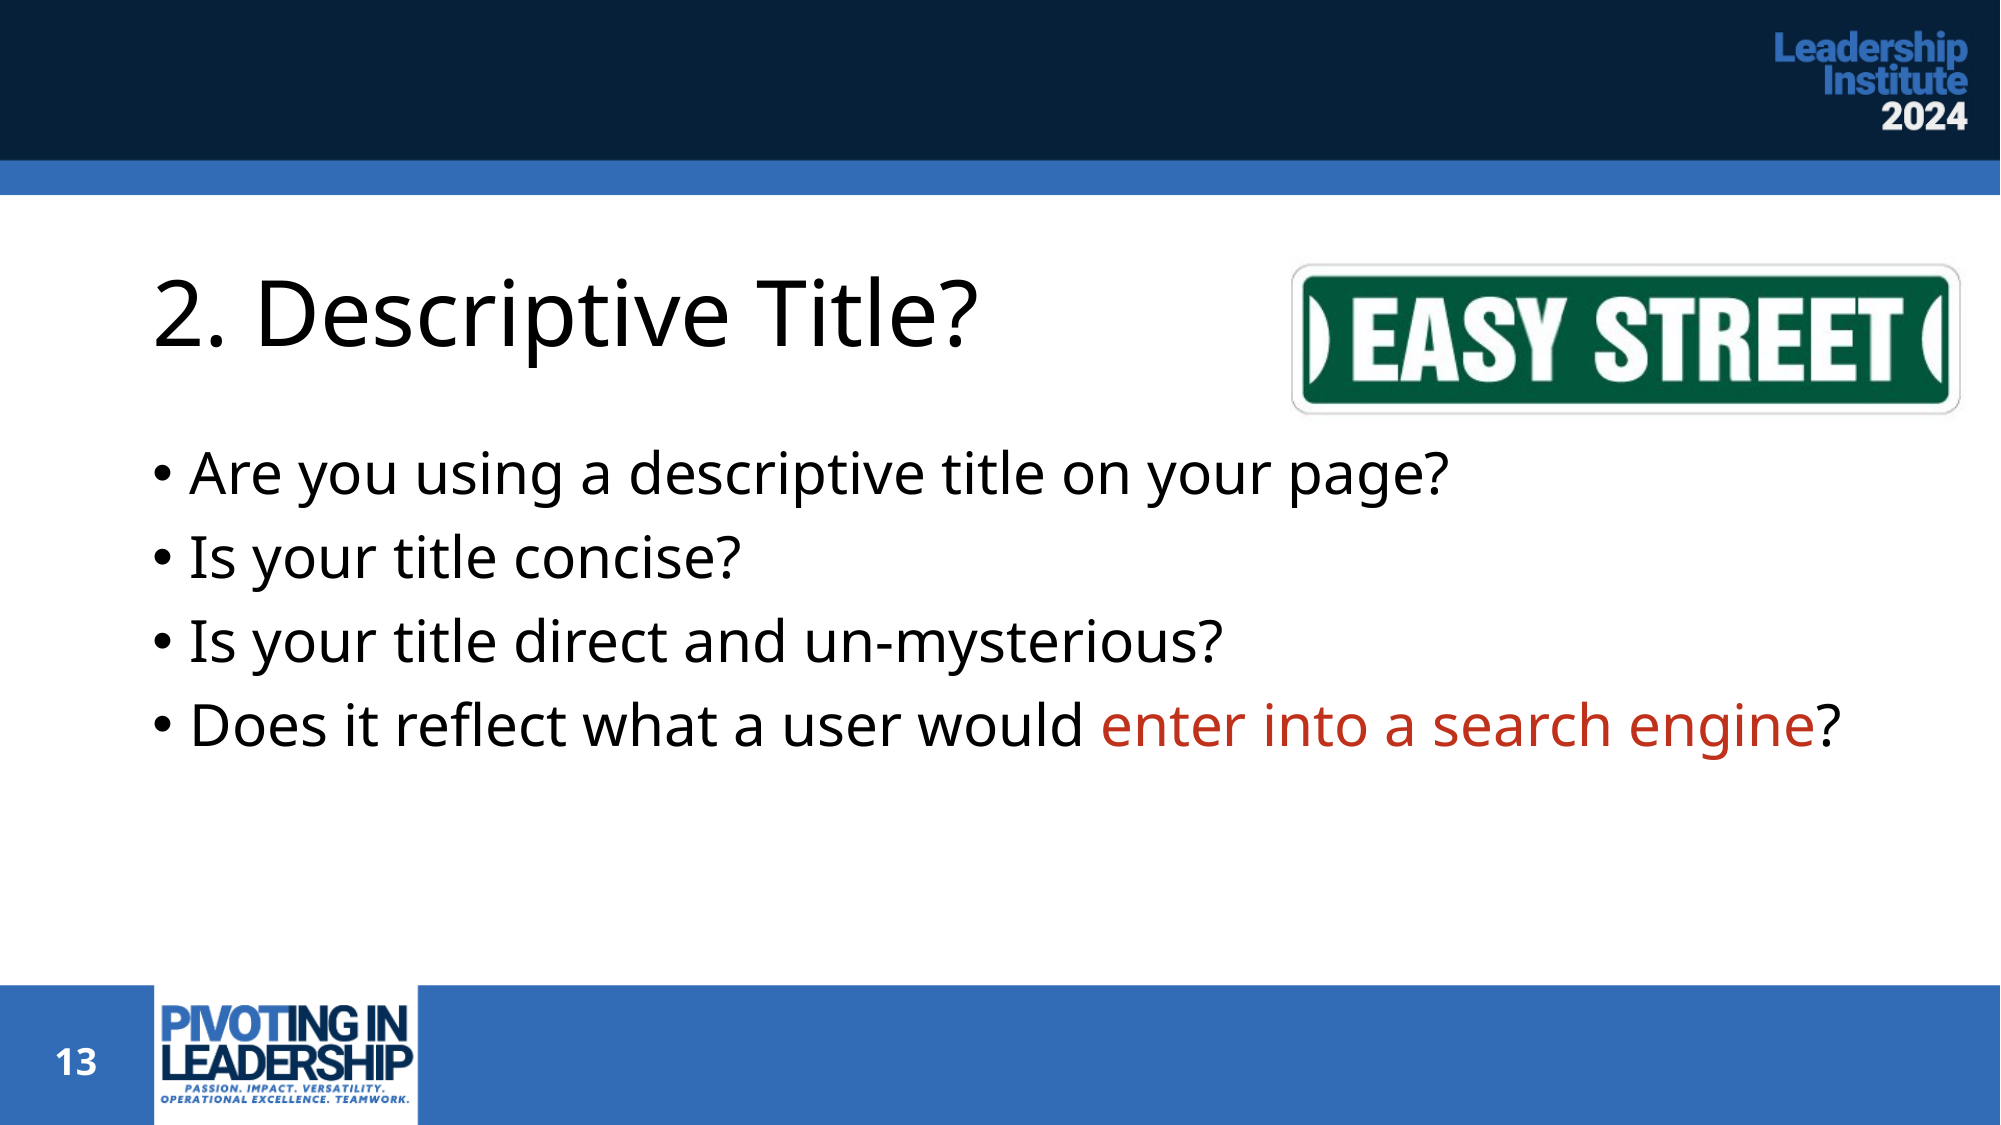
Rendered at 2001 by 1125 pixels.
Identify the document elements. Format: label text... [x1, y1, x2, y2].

title 2. Descriptive Title? [137, 208, 1279, 426]
picture [0, 0, 2000, 1125]
list Are you using a descriptive title on your page? Is your title concise? Is your title direct and un-mysterious? Does it reflect what a user would enter into a search engine? [137, 436, 1863, 965]
